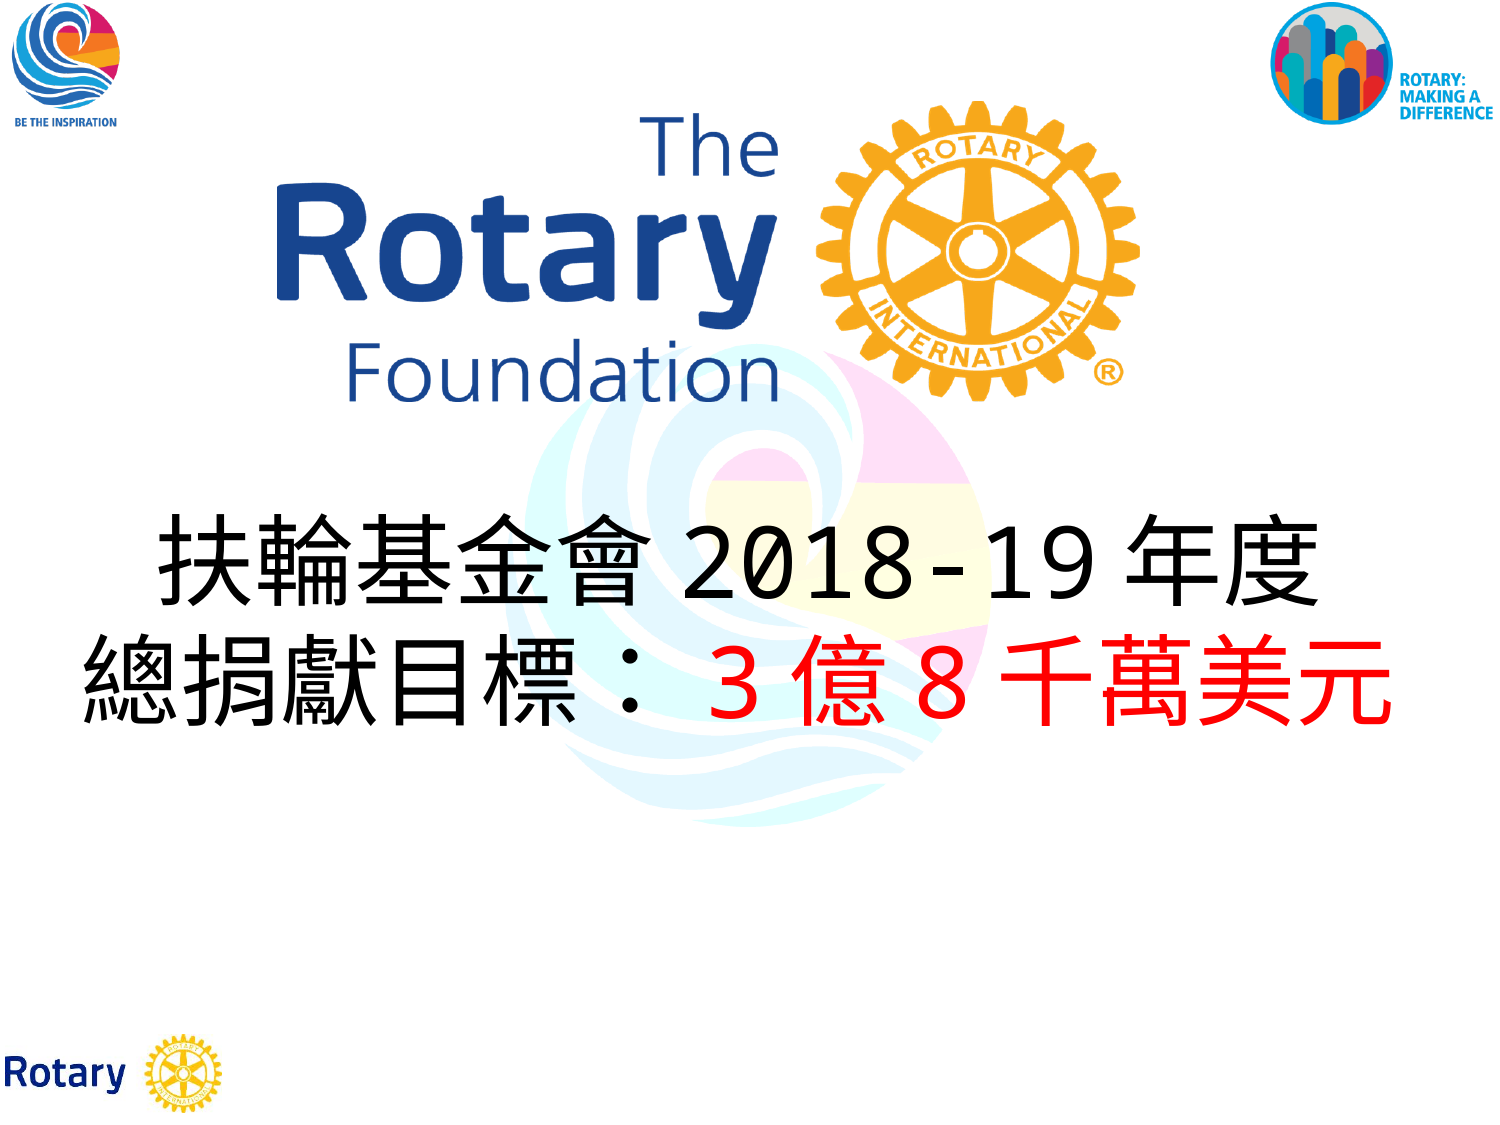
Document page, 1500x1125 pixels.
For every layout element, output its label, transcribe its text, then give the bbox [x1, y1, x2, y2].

picture [277, 101, 1141, 402]
text_box 扶輪基金會2018-19年度 總捐獻目標：3億8千萬美元 [41, 491, 1436, 747]
picture [0, 0, 138, 138]
picture [1275, 7, 1387, 120]
picture [5, 1034, 222, 1113]
picture [1267, 2, 1493, 133]
